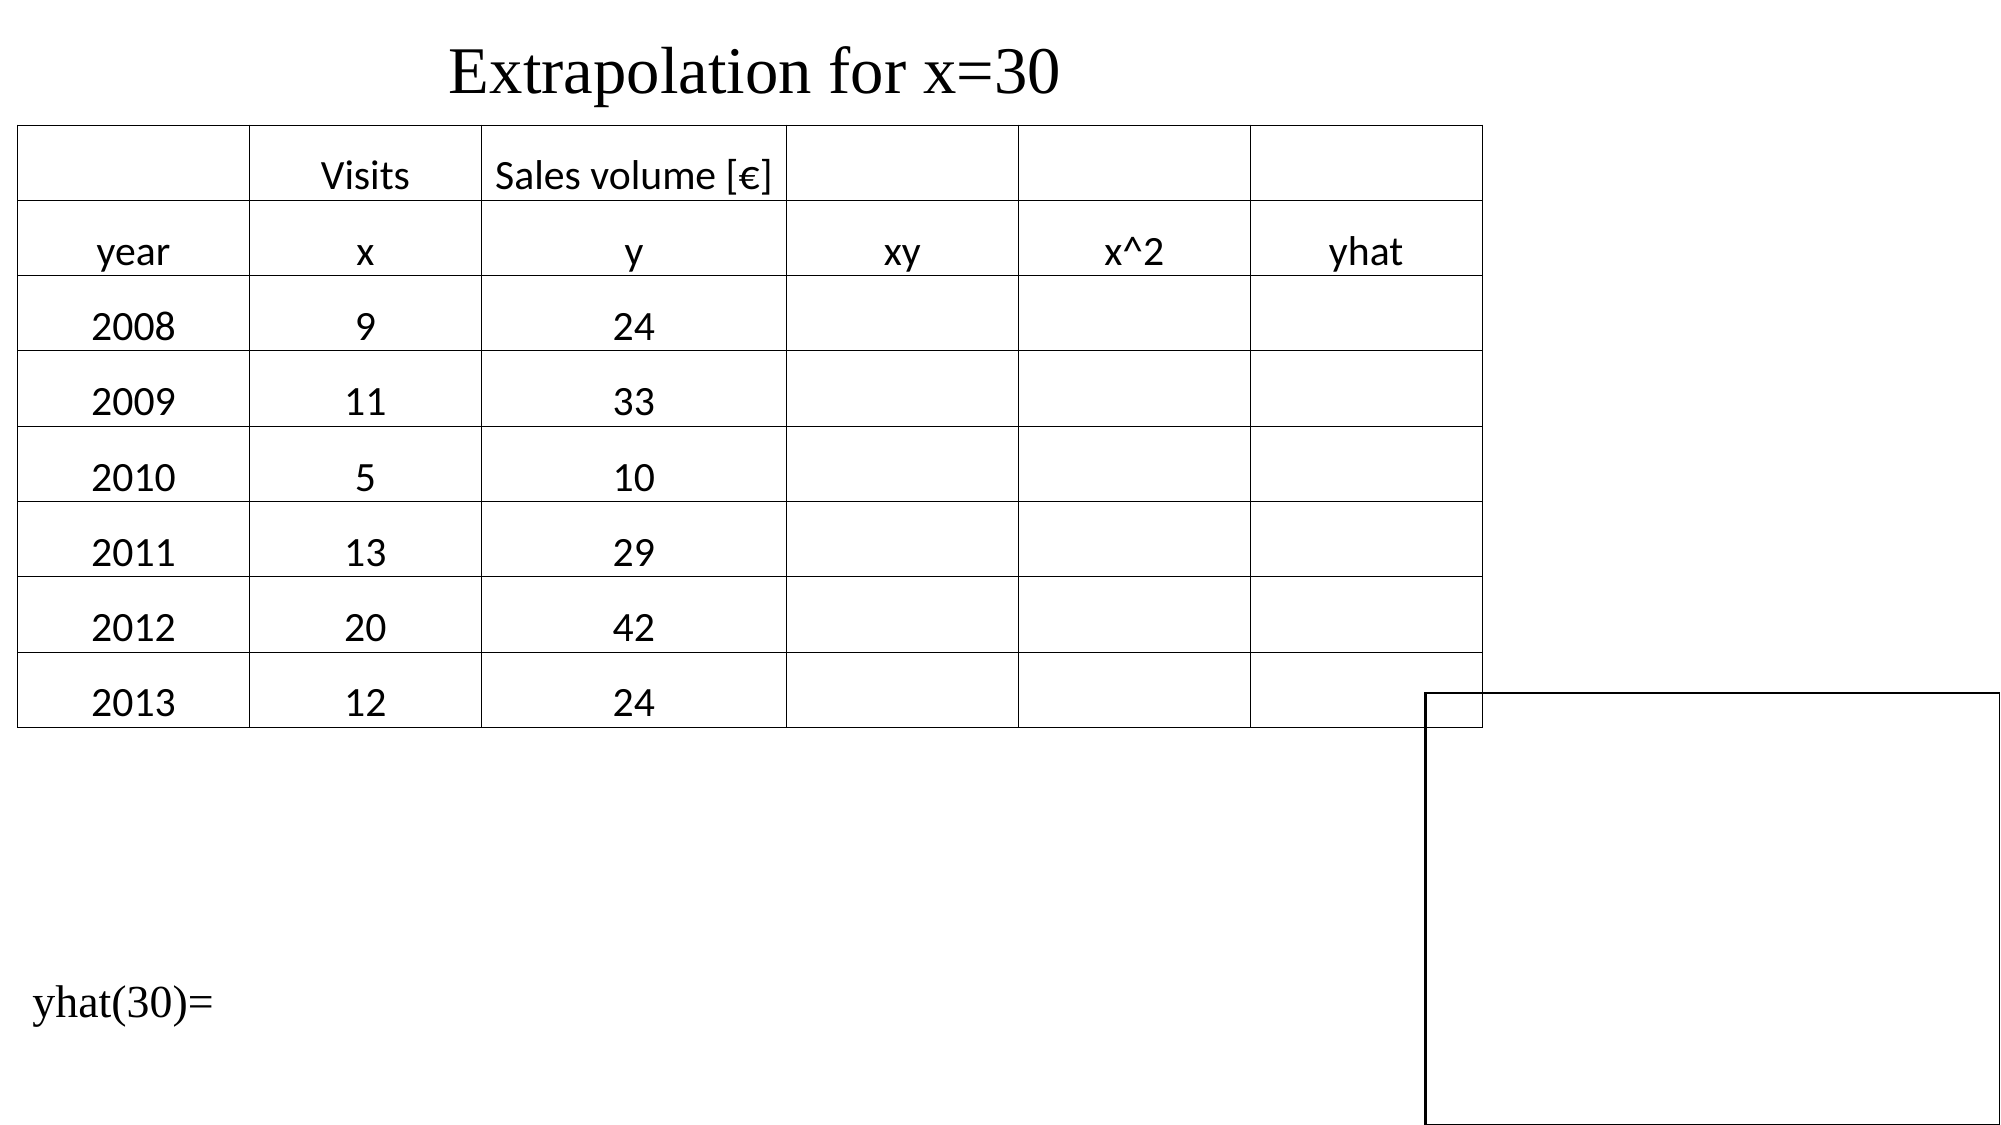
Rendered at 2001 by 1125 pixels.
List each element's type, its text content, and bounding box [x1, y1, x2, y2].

table_cell 2008 [18, 276, 249, 350]
table_cell [1019, 276, 1250, 350]
table_cell [1019, 427, 1250, 501]
table_cell [1251, 427, 1482, 501]
table_cell 11 [250, 351, 481, 426]
table_cell 2009 [18, 351, 249, 426]
table_cell [1019, 502, 1250, 576]
table_cell 24 [482, 276, 786, 350]
table_header Sales volume [€] [482, 126, 786, 200]
table_cell 33 [482, 351, 786, 426]
table_cell 13 [250, 502, 481, 576]
table_cell [1251, 653, 1482, 727]
table_cell 2012 [18, 577, 249, 652]
table_cell [1019, 577, 1250, 652]
table_cell 9 [250, 276, 481, 350]
table_cell [1019, 351, 1250, 426]
table_cell year [18, 201, 249, 275]
table_cell 20 [250, 577, 481, 652]
table_cell 12 [250, 653, 481, 727]
table_header [787, 126, 1018, 200]
table_cell 5 [250, 427, 481, 501]
table_cell [787, 502, 1018, 576]
table_cell 42 [482, 577, 786, 652]
table_cell 29 [482, 502, 786, 576]
text_box yhat(30)= [17, 964, 1471, 1047]
text_box c [1424, 692, 2000, 1125]
table_header [1019, 126, 1250, 200]
table_header Visits [250, 126, 481, 200]
table_cell [787, 653, 1018, 727]
table_cell [1251, 351, 1482, 426]
text_box Extrapolation for x=30 [29, 19, 1483, 125]
table_cell [1251, 577, 1482, 652]
table_cell [1251, 502, 1482, 576]
table_cell yhat [1251, 201, 1482, 275]
table_cell [787, 427, 1018, 501]
table_cell 10 [482, 427, 786, 501]
table_cell 2011 [18, 502, 249, 576]
table_cell x^2 [1019, 201, 1250, 275]
table_cell [1019, 653, 1250, 727]
table_header [1251, 126, 1482, 200]
table_cell y [482, 201, 786, 275]
table_cell [1251, 276, 1482, 350]
table_cell 2013 [18, 653, 249, 727]
table_header [18, 126, 249, 200]
table_cell 2010 [18, 427, 249, 501]
table_cell [787, 577, 1018, 652]
table_cell x [250, 201, 481, 275]
table_cell 24 [482, 653, 786, 727]
table_cell xy [787, 201, 1018, 275]
table_cell [787, 351, 1018, 426]
table_cell [787, 276, 1018, 350]
